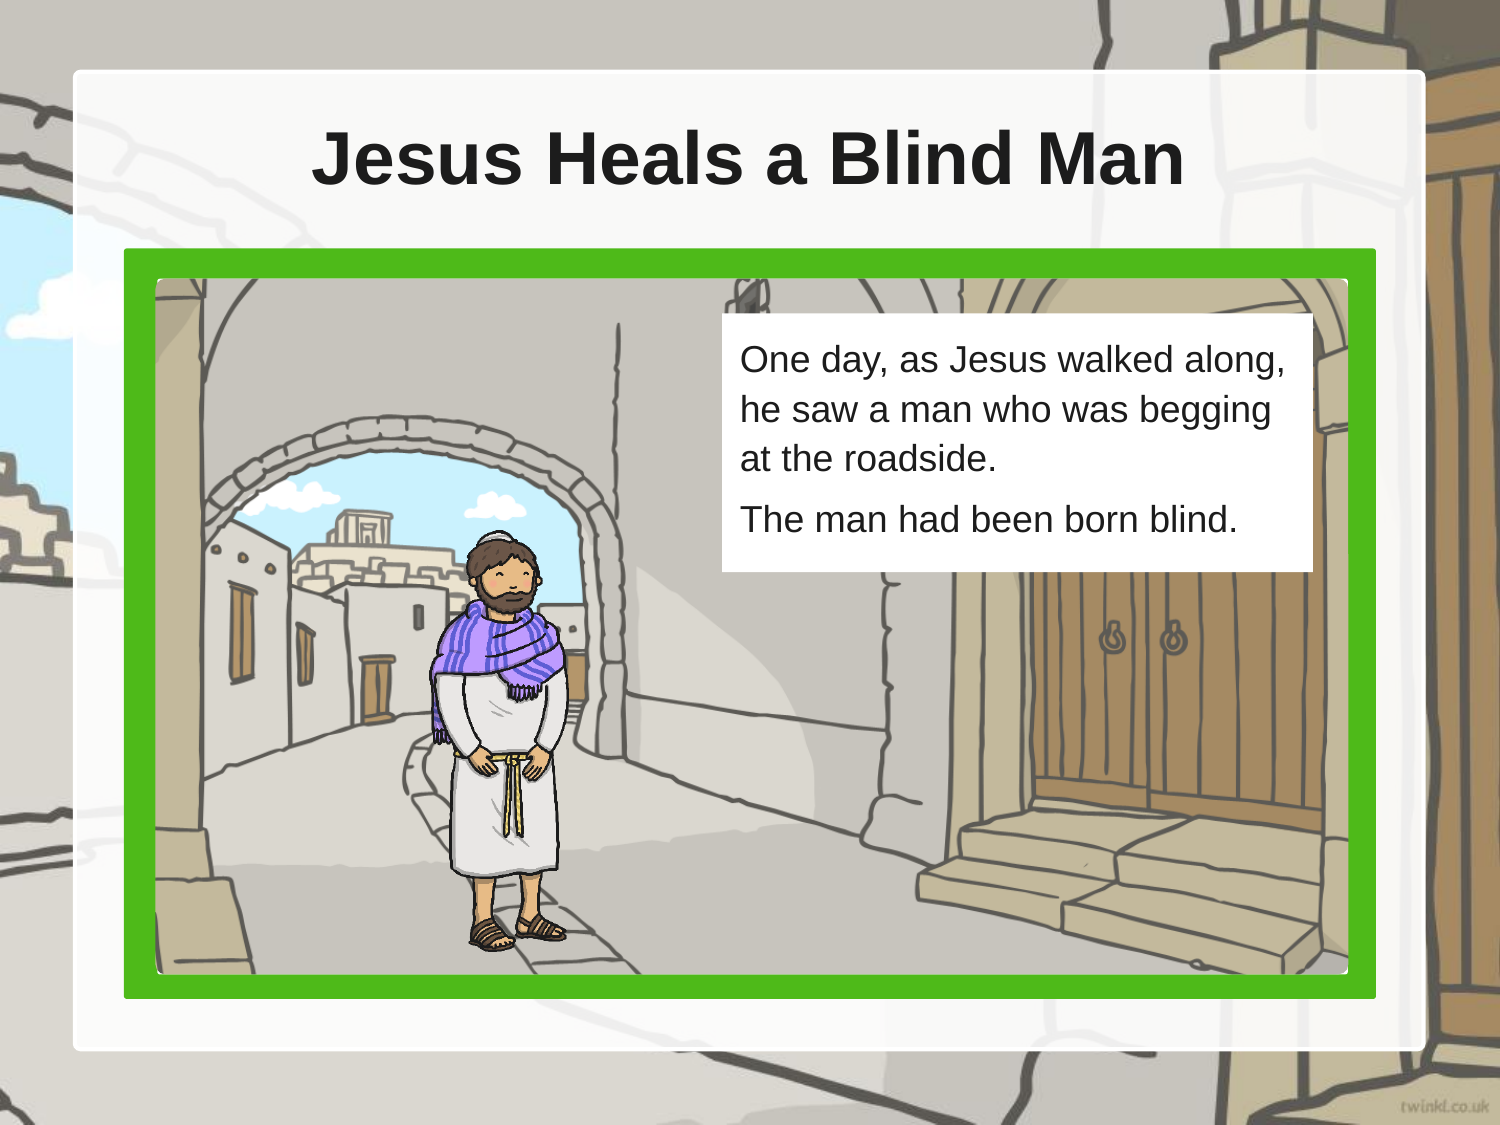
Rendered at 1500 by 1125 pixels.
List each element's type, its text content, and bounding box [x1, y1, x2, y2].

title Jesus Heals a Blind Man [75, 78, 1424, 242]
picture [0, 0, 1500, 1125]
text_box [123, 248, 1376, 999]
